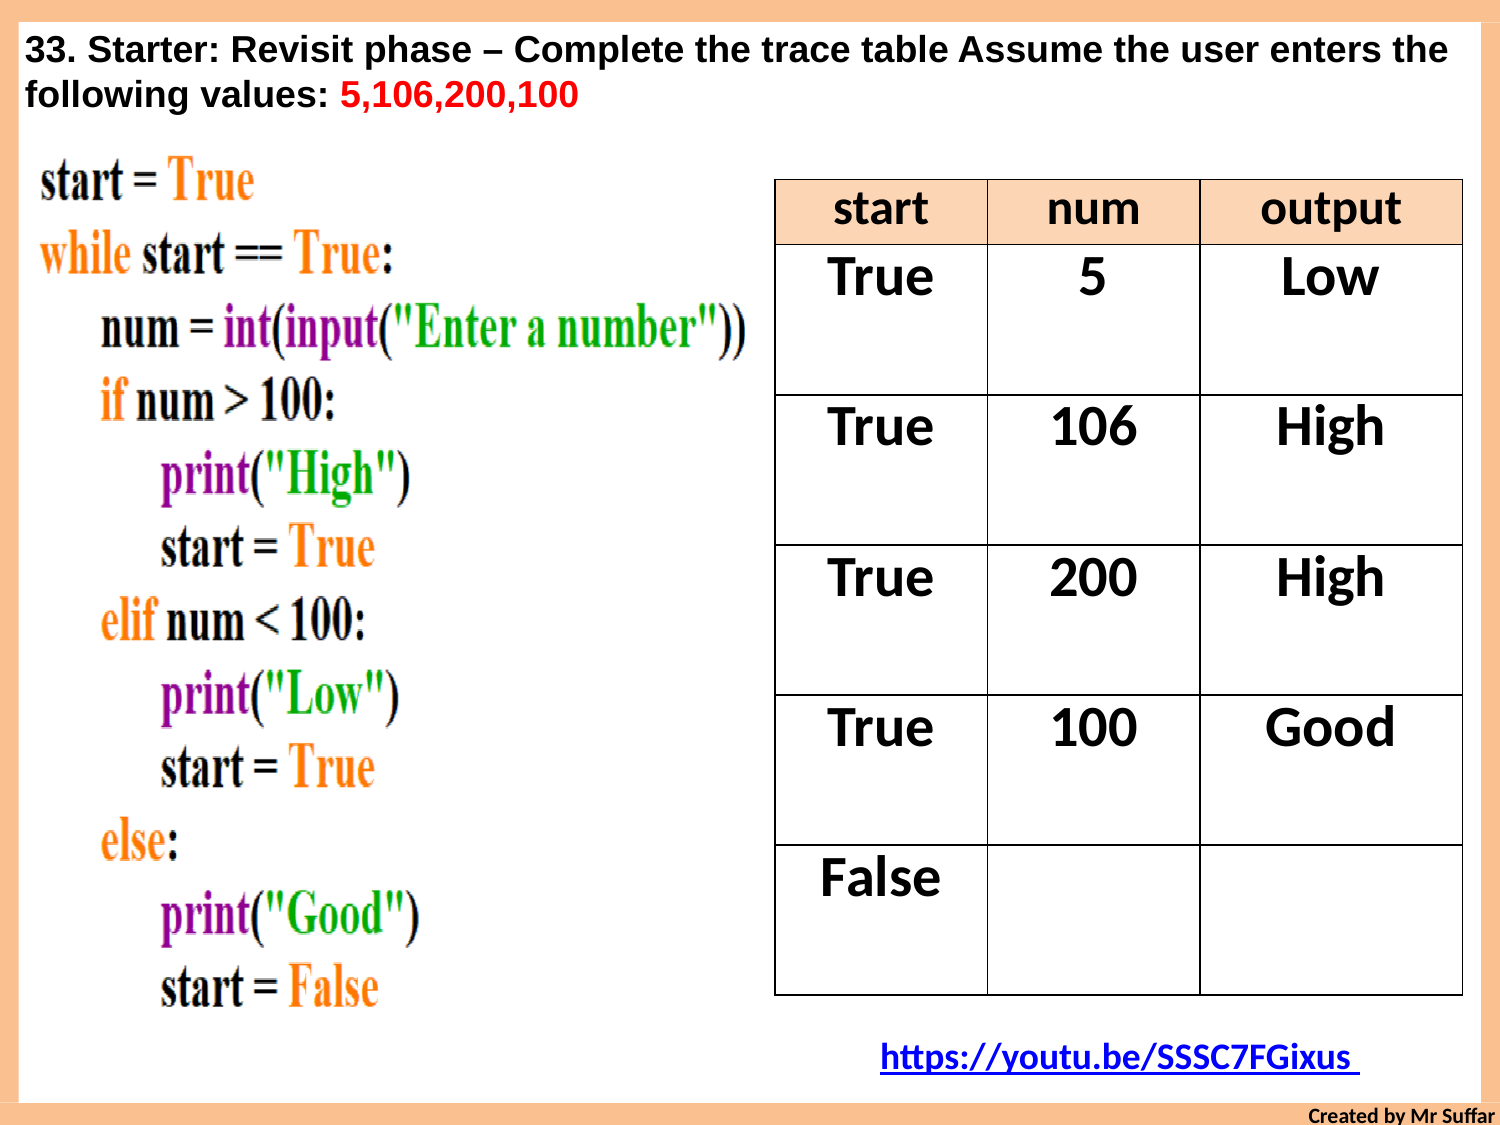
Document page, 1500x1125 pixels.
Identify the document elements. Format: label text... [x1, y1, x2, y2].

table_cell True [776, 546, 987, 694]
table_cell High [1201, 396, 1462, 544]
table_cell 106 [988, 396, 1199, 544]
table_header start [776, 180, 987, 244]
table_cell High [1201, 546, 1462, 694]
table_cell 200 [988, 546, 1199, 694]
table_cell True [776, 396, 987, 544]
text_box https://youtu.be/SSSC7FGixus [865, 1024, 1375, 1085]
table_cell 100 [988, 696, 1199, 844]
table_cell Good [1201, 696, 1462, 844]
table_header num [988, 180, 1199, 244]
table_cell True [776, 696, 987, 844]
table_cell 5 [988, 245, 1199, 394]
list 33. Starter: Revisit phase – Complete the trace table Assume the user enters the following values: 5,106,200,100 [24, 24, 1488, 1100]
table_cell [1201, 846, 1462, 994]
table_cell [988, 846, 1199, 994]
table_cell True [776, 245, 987, 394]
table_cell Low [1201, 245, 1462, 394]
table_header output [1201, 180, 1462, 244]
table_cell False [776, 846, 987, 994]
picture [37, 149, 751, 1026]
